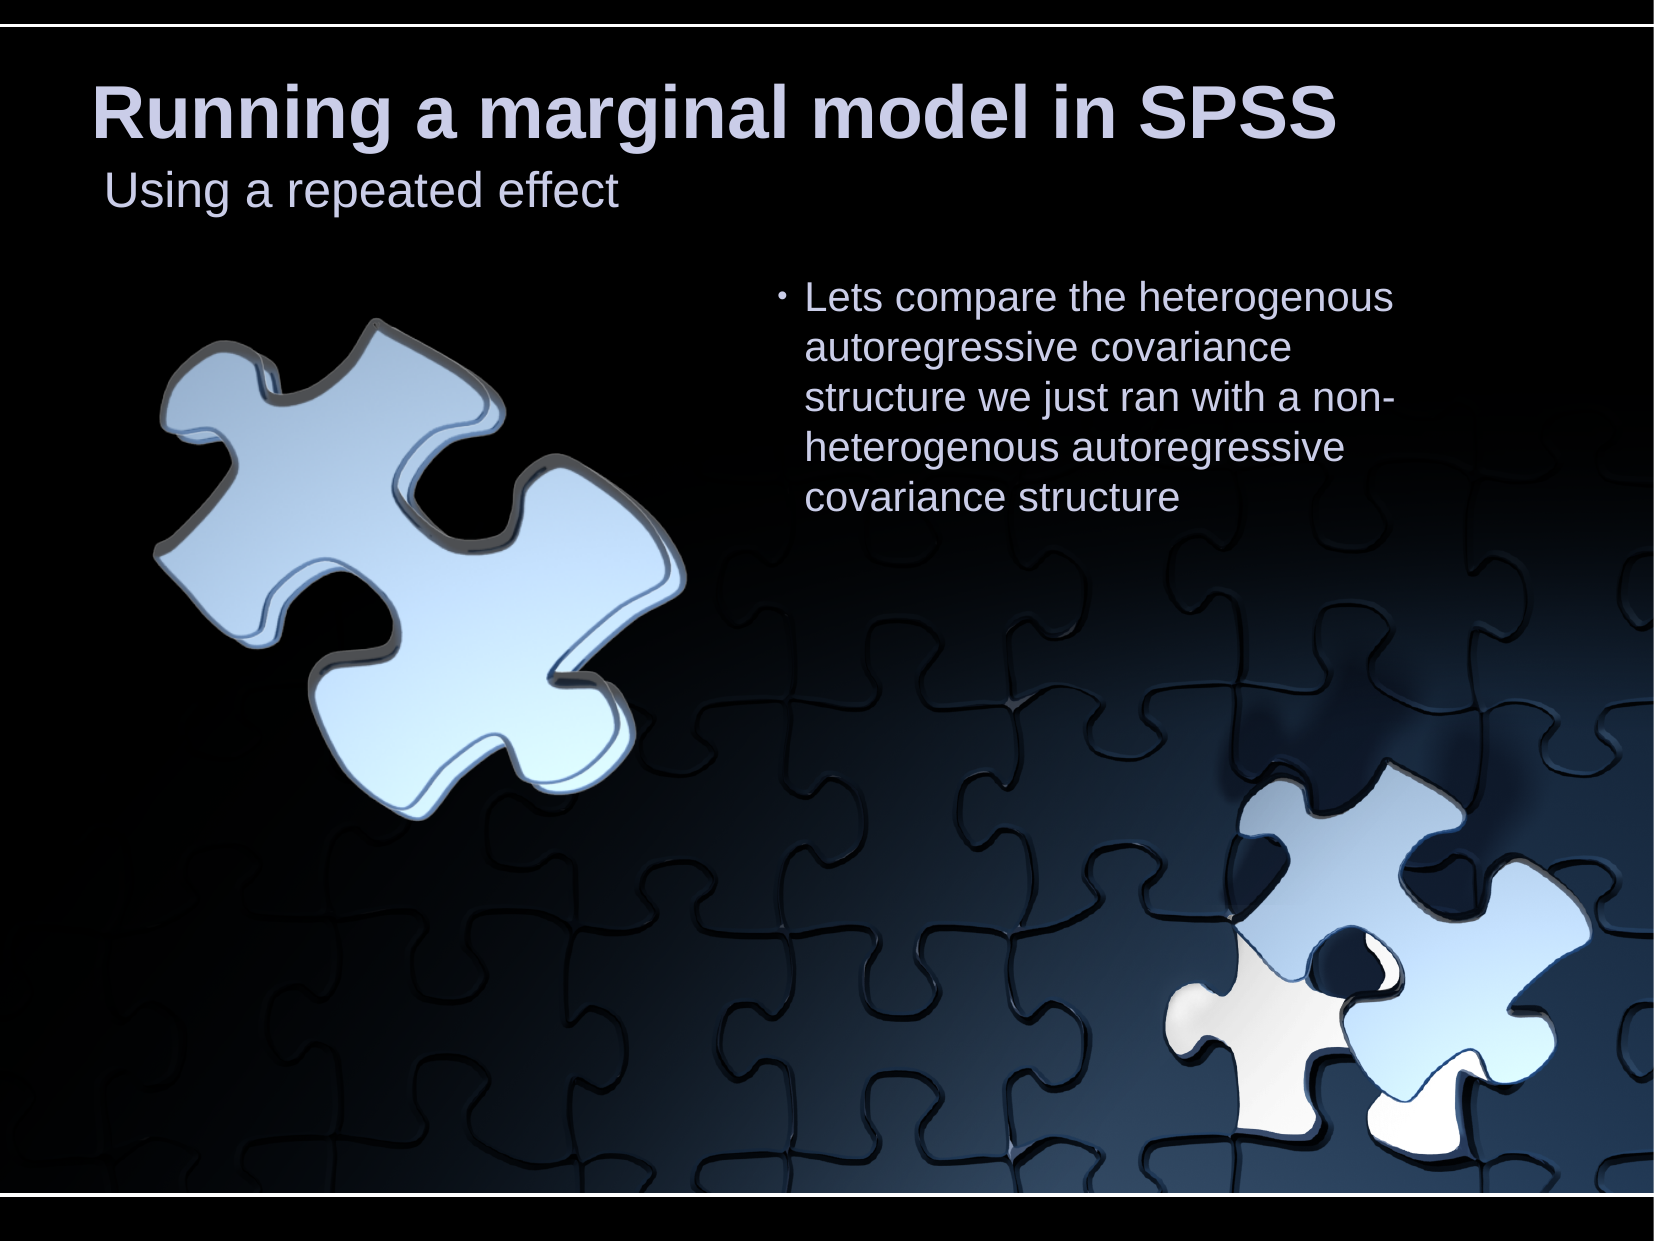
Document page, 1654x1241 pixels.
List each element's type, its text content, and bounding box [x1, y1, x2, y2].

picture [0, 0, 1654, 1241]
text_box Lets compare the heterogenous autoregressive covariance structure we just ran with a non-heterogenous autoregressive covariance structure [762, 262, 1425, 1005]
text_box Running a marginal model in SPSS [76, 56, 1427, 162]
text_box Using a repeated effect [87, 149, 1442, 225]
